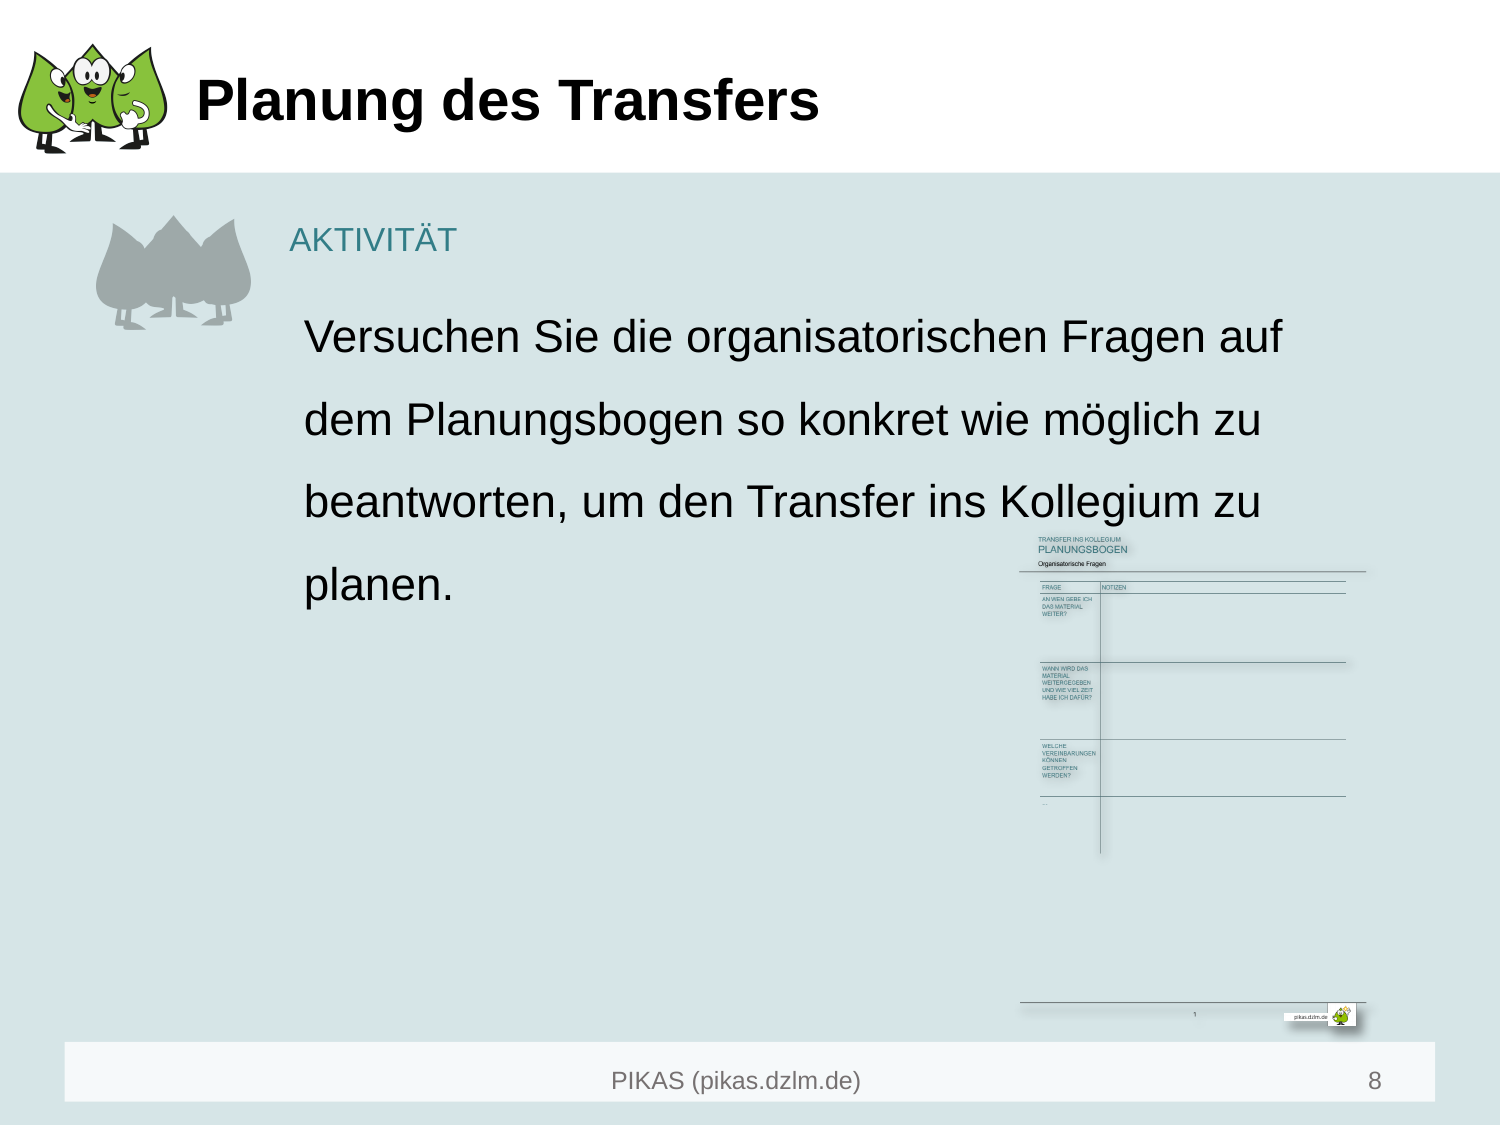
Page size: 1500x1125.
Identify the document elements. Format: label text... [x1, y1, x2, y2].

title Planung des Transfers [179, 62, 1330, 162]
list Versuchen Sie die organisatorischen Fragen auf dem Planungsbogen so konkret wie möglich zu beantworten, um den Transfer ins Kollegium zu planen. [289, 272, 1346, 638]
slide_number 8 [1059, 1042, 1397, 1102]
picture [1003, 530, 1367, 1026]
picture [96, 215, 251, 330]
slide_number [95, 1039, 433, 1105]
picture [13, 39, 171, 158]
